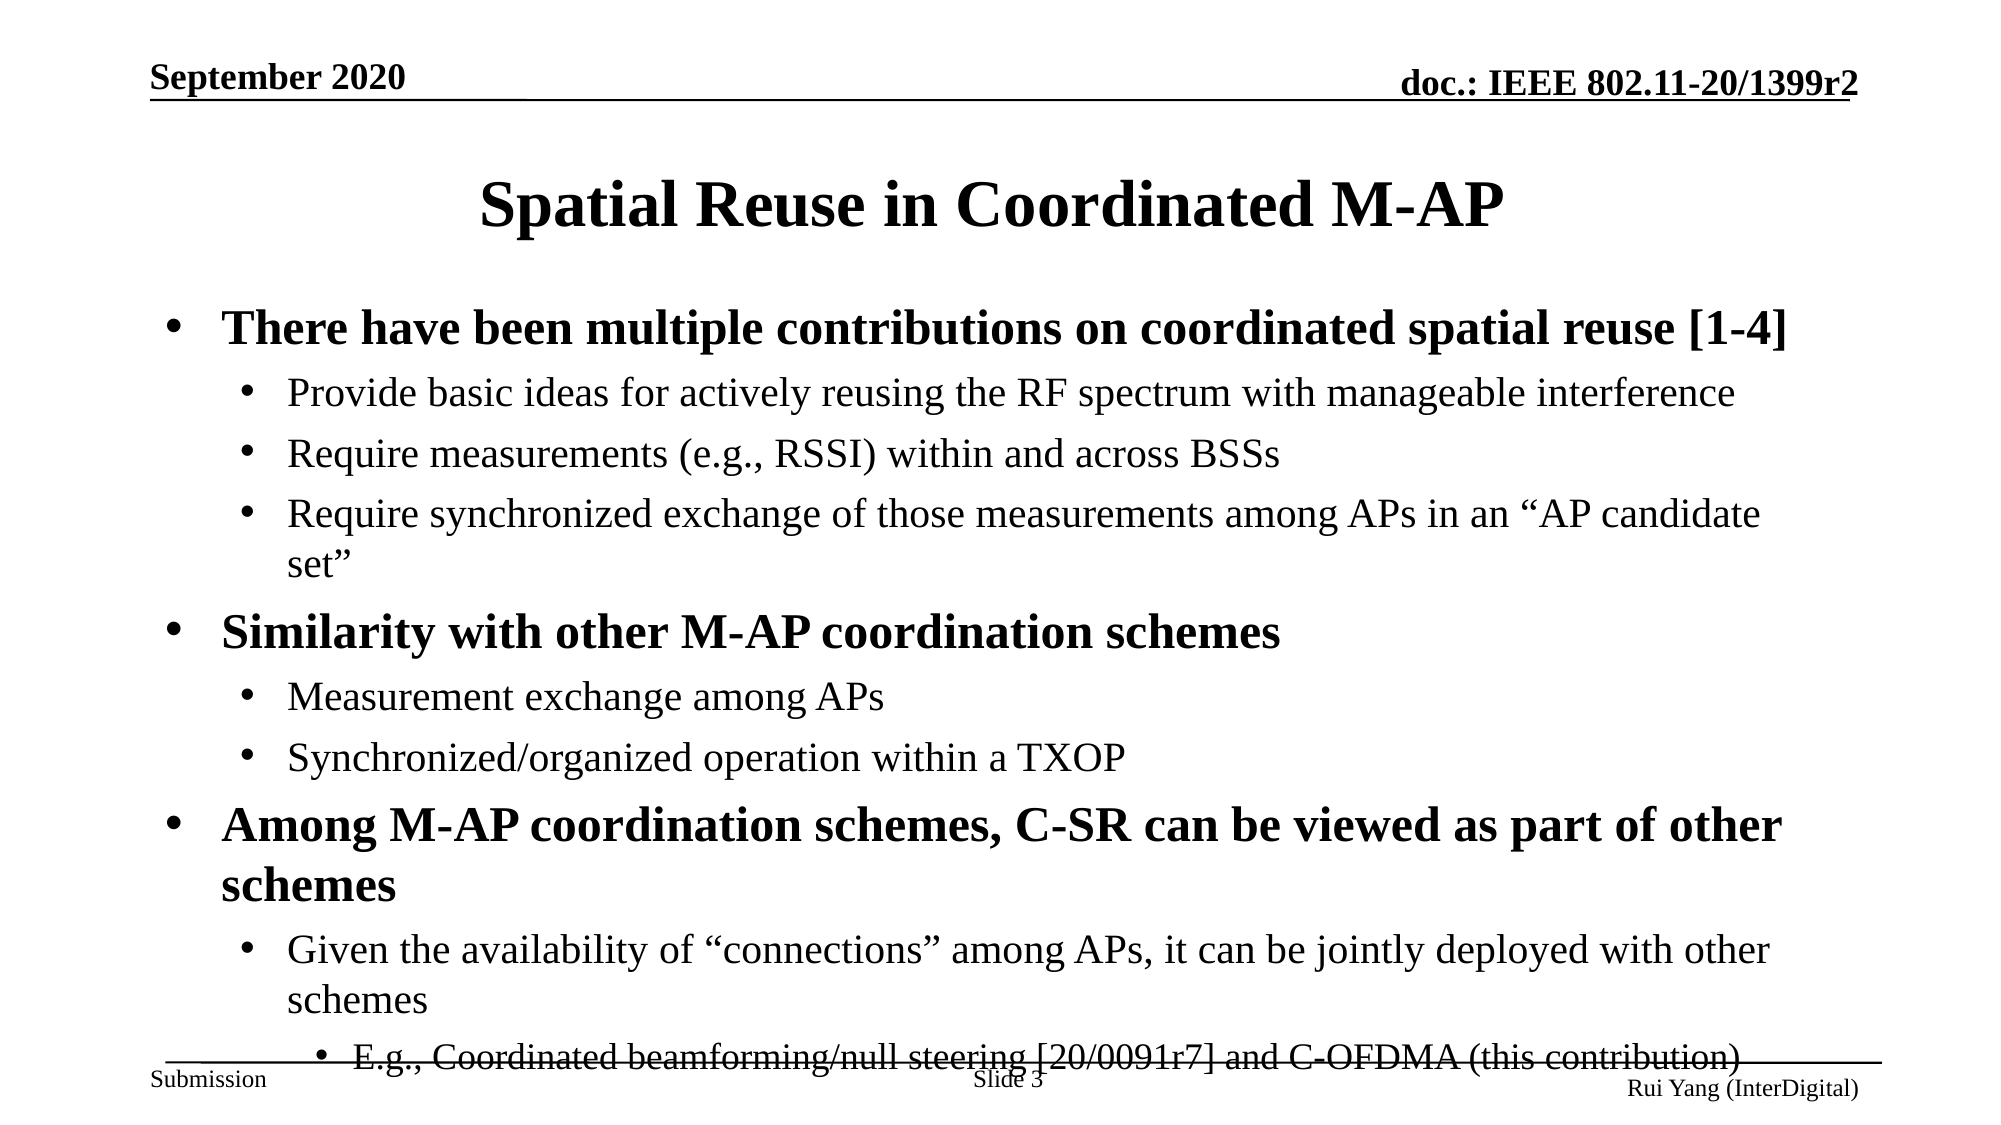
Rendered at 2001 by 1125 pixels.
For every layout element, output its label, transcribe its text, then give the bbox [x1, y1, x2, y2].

slide_number Slide 3 [950, 1061, 1067, 1123]
list There have been multiple contributions on coordinated spatial reuse [1-4] Provide basic ideas for actively reusing the RF spectrum with manageable interference Require measurements (e.g., RSSI) within and across BSSs Require synchronized exchange of those measurements among APs in an “AP candidate set” Similarity with other M-AP coordination schemes Measurement exchange among APs Synchronized/organized operation within a TXOP Among M-AP coordination schemes, C-SR can be viewed as part of other schemes Given the availability of “connections” among APs, it can be jointly deployed with other schemes E.g., Coordinated beamforming/null steering [20/0091r7] and C-OFDMA (this contribution) [149, 286, 1850, 1000]
title Spatial Reuse in Coordinated M-AP [149, 112, 1850, 286]
